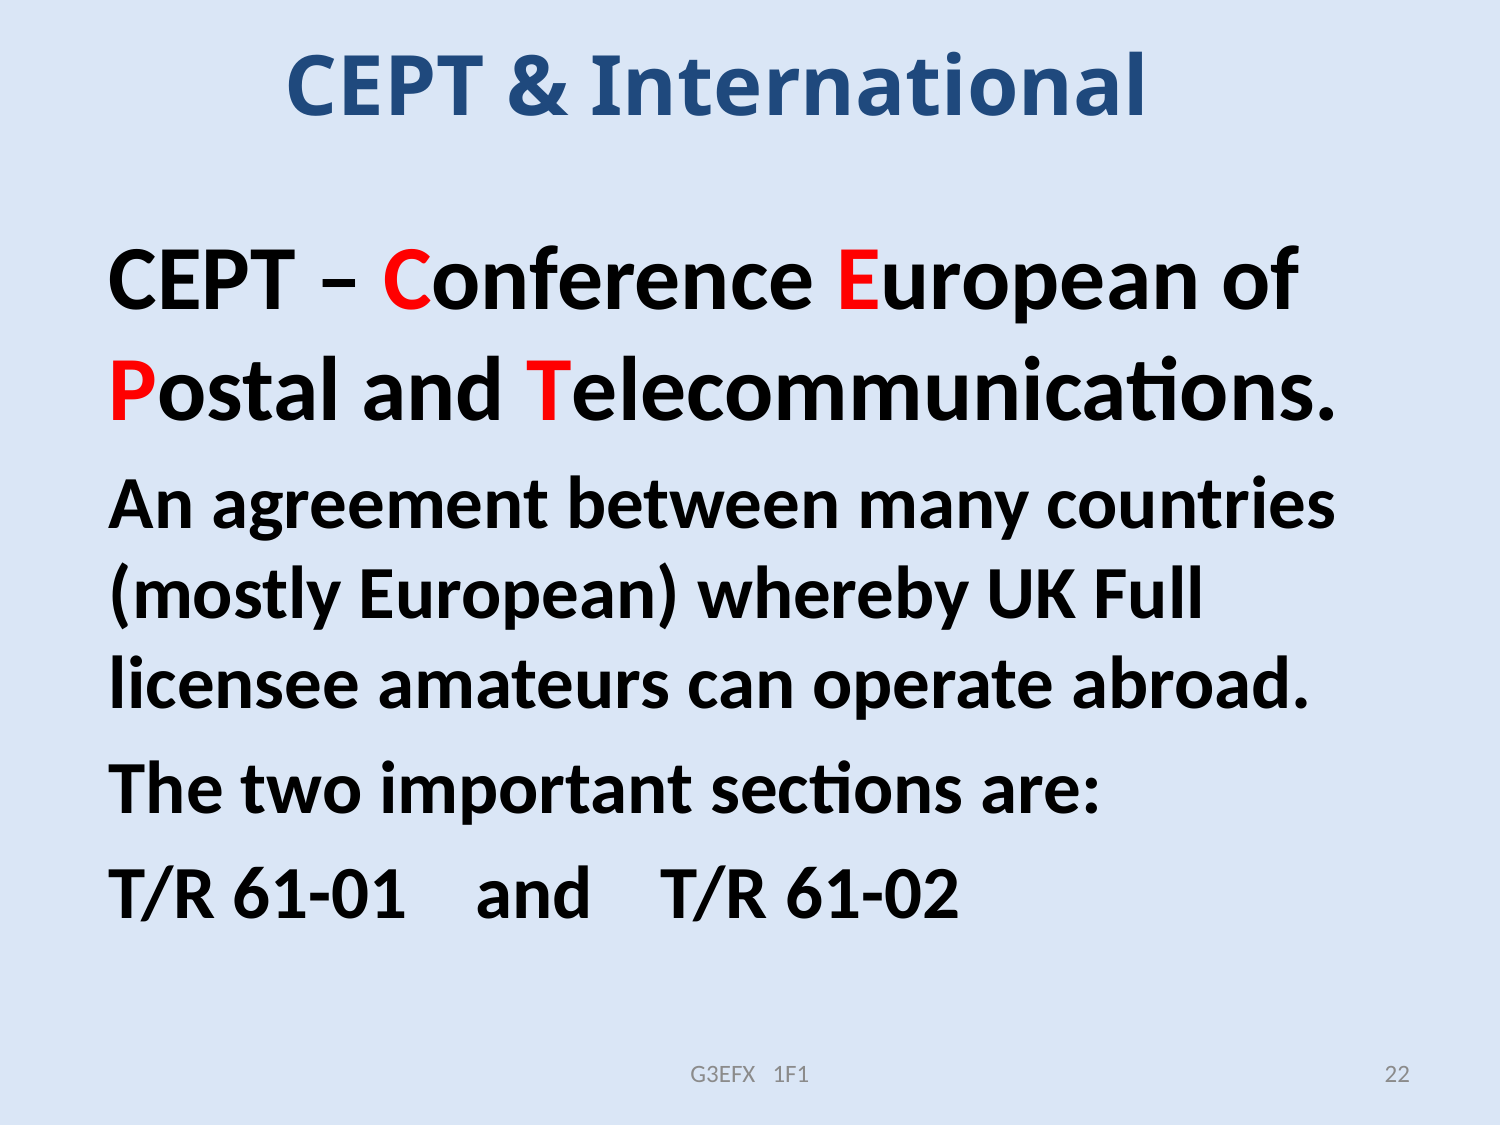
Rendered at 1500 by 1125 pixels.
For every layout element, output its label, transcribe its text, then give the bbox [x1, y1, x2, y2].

subtitle CEPT – Conference European of Postal and Telecommunications. An agreement between many countries (mostly European) whereby UK Full licensee amateurs can operate abroad. The two important sections are: T/R 61-01 and T/R 61-02 [93, 210, 1466, 938]
slide_number 22 [1074, 1042, 1425, 1103]
footer G3EFX 1F1 [512, 1042, 988, 1103]
title CEPT & International [0, 0, 1500, 165]
